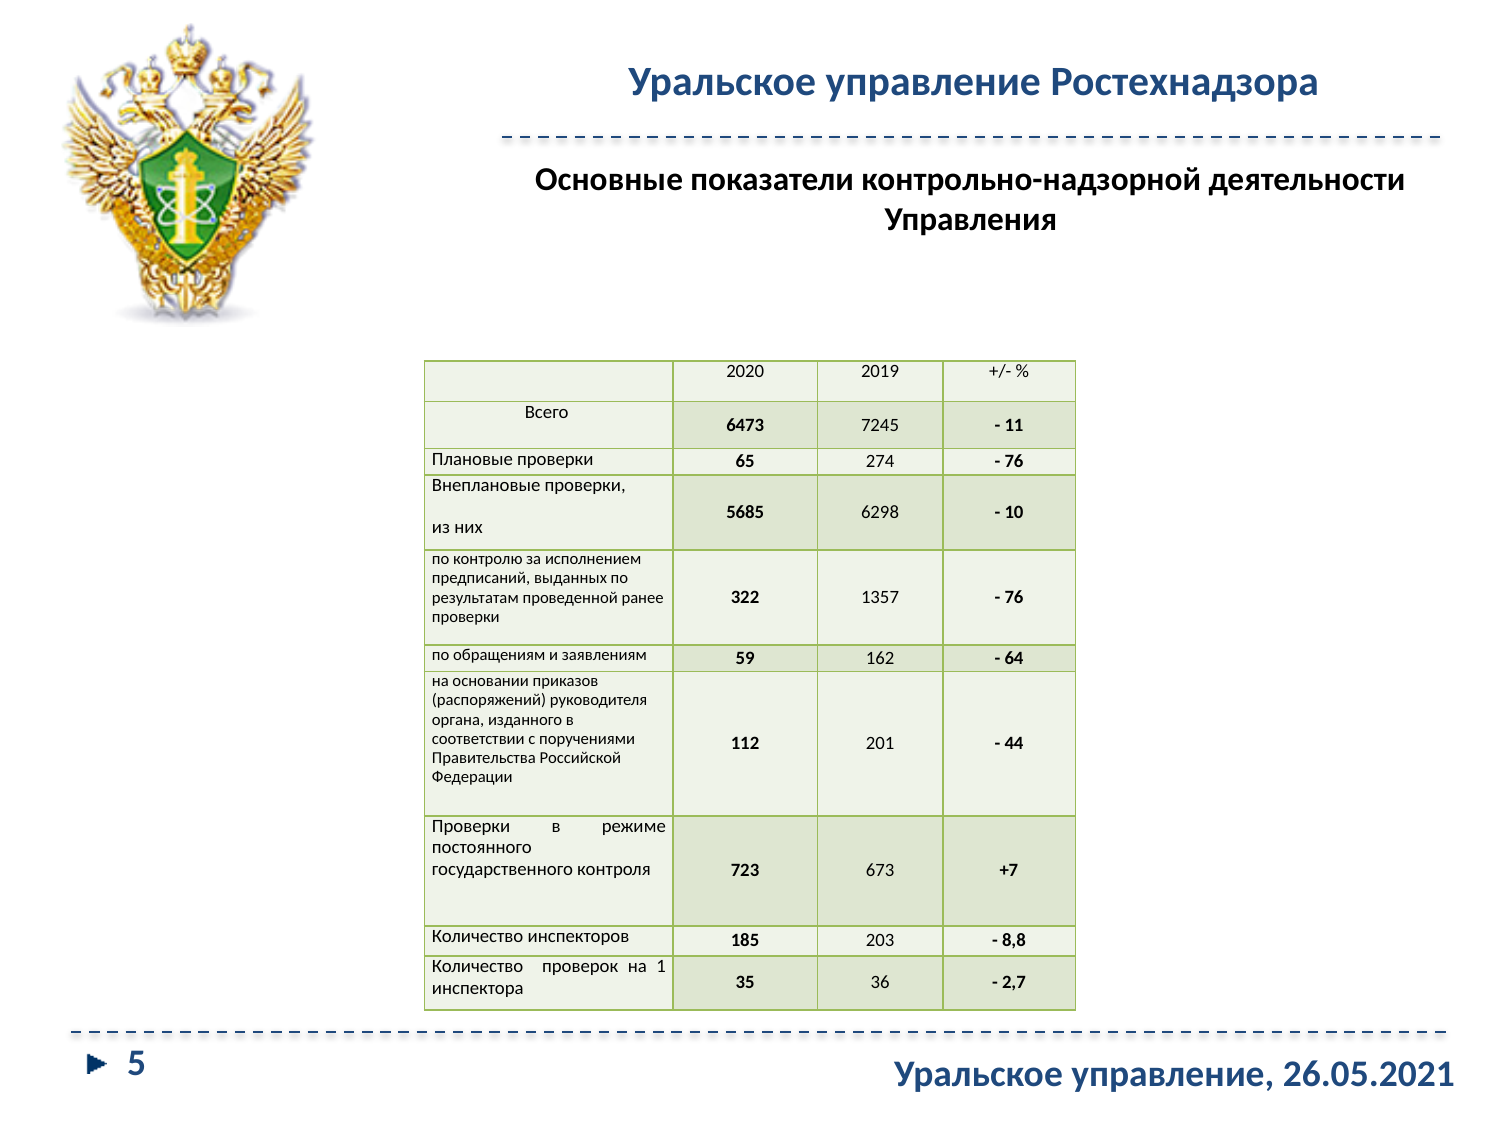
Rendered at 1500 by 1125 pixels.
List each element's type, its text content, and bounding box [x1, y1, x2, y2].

table_cell 59 [674, 646, 817, 671]
text_box Уральское управление Ростехнадзора [474, 46, 1474, 111]
table_cell 65 [674, 449, 817, 474]
table_cell - 8,8 [944, 927, 1075, 955]
table_cell Всего [425, 402, 672, 448]
table_cell 7245 [818, 402, 942, 448]
text_box Основные показатели контрольно-надзорной деятельности Управления [499, 149, 1443, 245]
text_box 5 [65, 1030, 162, 1091]
picture [80, 1047, 107, 1074]
table_cell 274 [818, 449, 942, 474]
table_cell Количество инспекторов [425, 927, 672, 955]
table_cell 322 [674, 551, 817, 644]
table_cell Проверки в режиме постоянного государственного контроля [425, 817, 672, 925]
table_cell 112 [674, 672, 817, 815]
table_cell 723 [674, 817, 817, 925]
table_cell Плановые проверки [425, 449, 672, 474]
table_cell - 2,7 [944, 957, 1075, 1009]
table_cell - 76 [944, 551, 1075, 644]
table_cell 35 [674, 957, 817, 1009]
table_cell 673 [818, 817, 942, 925]
picture [60, 23, 320, 327]
table_cell 5685 [674, 476, 817, 549]
table_cell по обращениям и заявлениям [425, 646, 672, 671]
table_header +/- % [944, 362, 1075, 401]
table_cell - 11 [944, 402, 1075, 448]
table_cell Внеплановые проверки, из них [425, 476, 672, 549]
table_cell 185 [674, 927, 817, 955]
table_cell на основании приказов (распоряжений) руководителя органа, изданного в соответствии с поручениями Правительства Российской Федерации [425, 672, 672, 815]
table_cell - 64 [944, 646, 1075, 671]
table_cell 6473 [674, 402, 817, 448]
table_header [425, 362, 672, 401]
table_cell 201 [818, 672, 942, 815]
table_cell по контролю за исполнением предписаний, выданных по результатам проведенной ранее проверки [425, 551, 672, 644]
table_cell - 10 [944, 476, 1075, 549]
table_header 2019 [818, 362, 942, 401]
table_header 2020 [674, 362, 817, 401]
table_cell 162 [818, 646, 942, 671]
table_cell Количество проверок на 1 инспектора [425, 957, 672, 1009]
table_cell - 76 [944, 449, 1075, 474]
table_cell - 44 [944, 672, 1075, 815]
table_cell 1357 [818, 551, 942, 644]
table_cell +7 [944, 817, 1075, 925]
table_cell 6298 [818, 476, 942, 549]
table_cell 203 [818, 927, 942, 955]
text_box Уральское управление, 26.05.2021 [879, 1041, 1471, 1102]
table_cell 36 [818, 957, 942, 1009]
